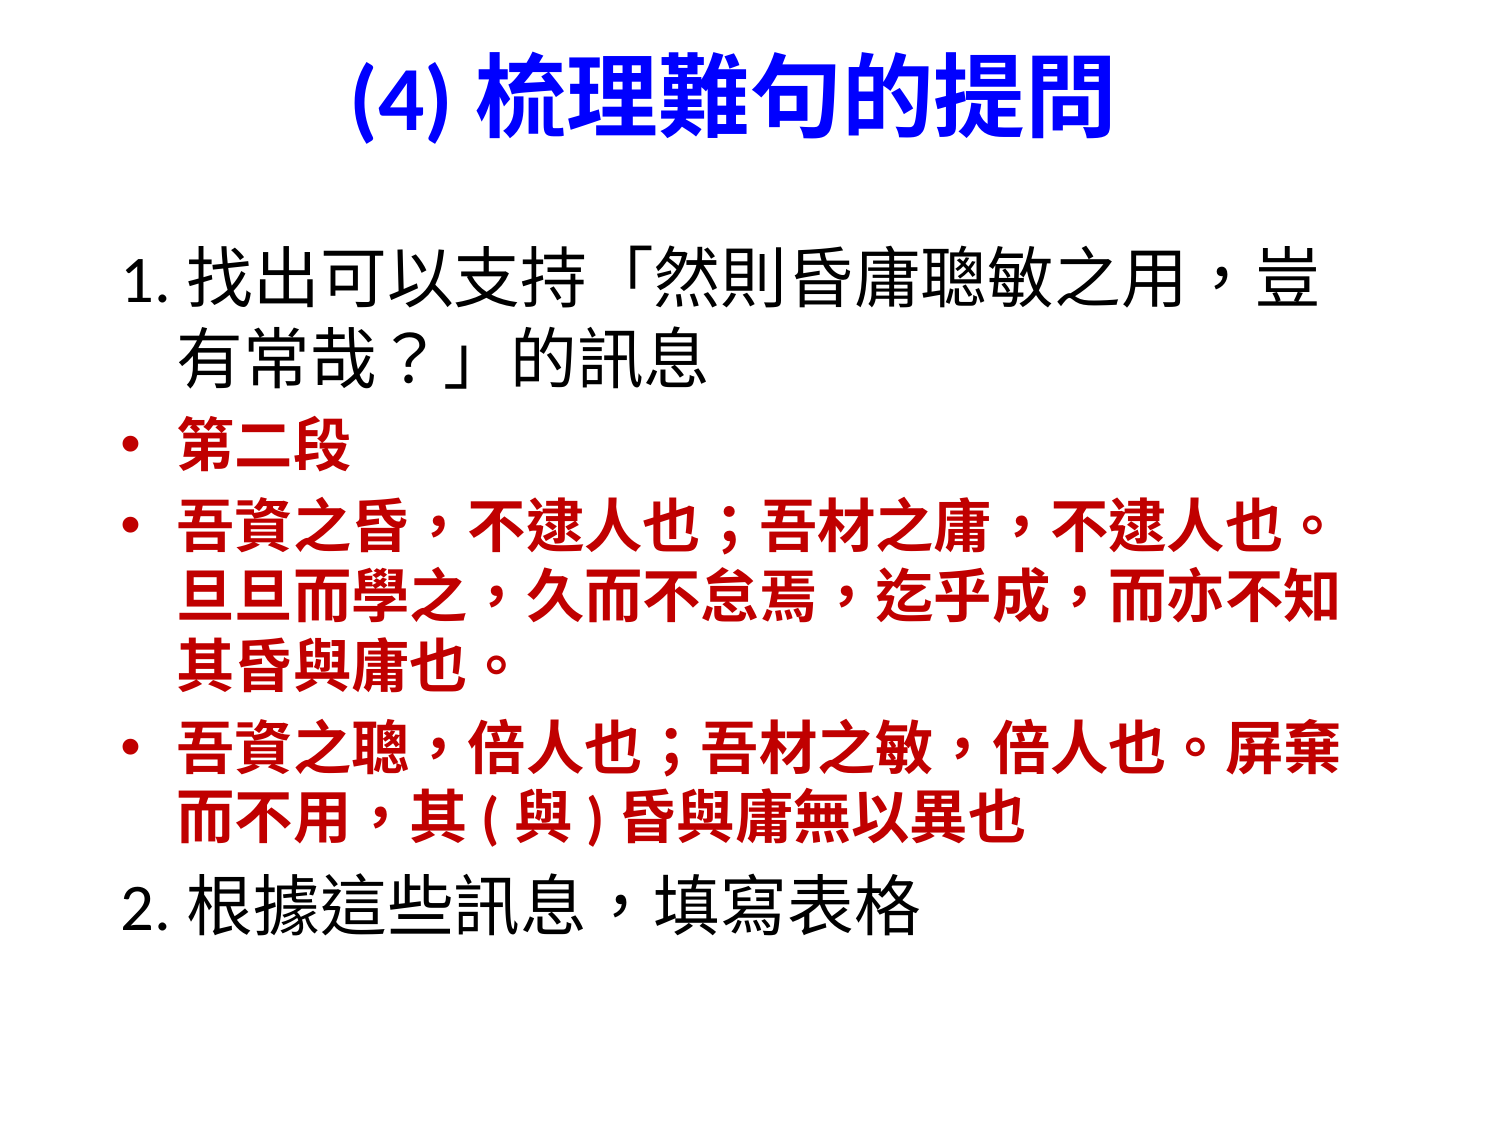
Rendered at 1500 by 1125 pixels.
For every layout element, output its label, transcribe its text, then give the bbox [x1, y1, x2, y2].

title (4)梳理難句的提問 [58, 0, 1409, 188]
list 1.找出可以支持「然則昏庸聰敏之用，豈有常哉？」的訊息 第二段 吾資之昏，不逮人也；吾材之庸，不逮人也。旦旦而學之，久而不怠焉，迄乎成，而亦不知其昏與庸也。 吾資之聰，倍人也；吾材之敏，倍人也。屏棄而不用，其(與)昏與庸無以異也 2.根據這些訊息，填寫表格 [105, 228, 1365, 1125]
